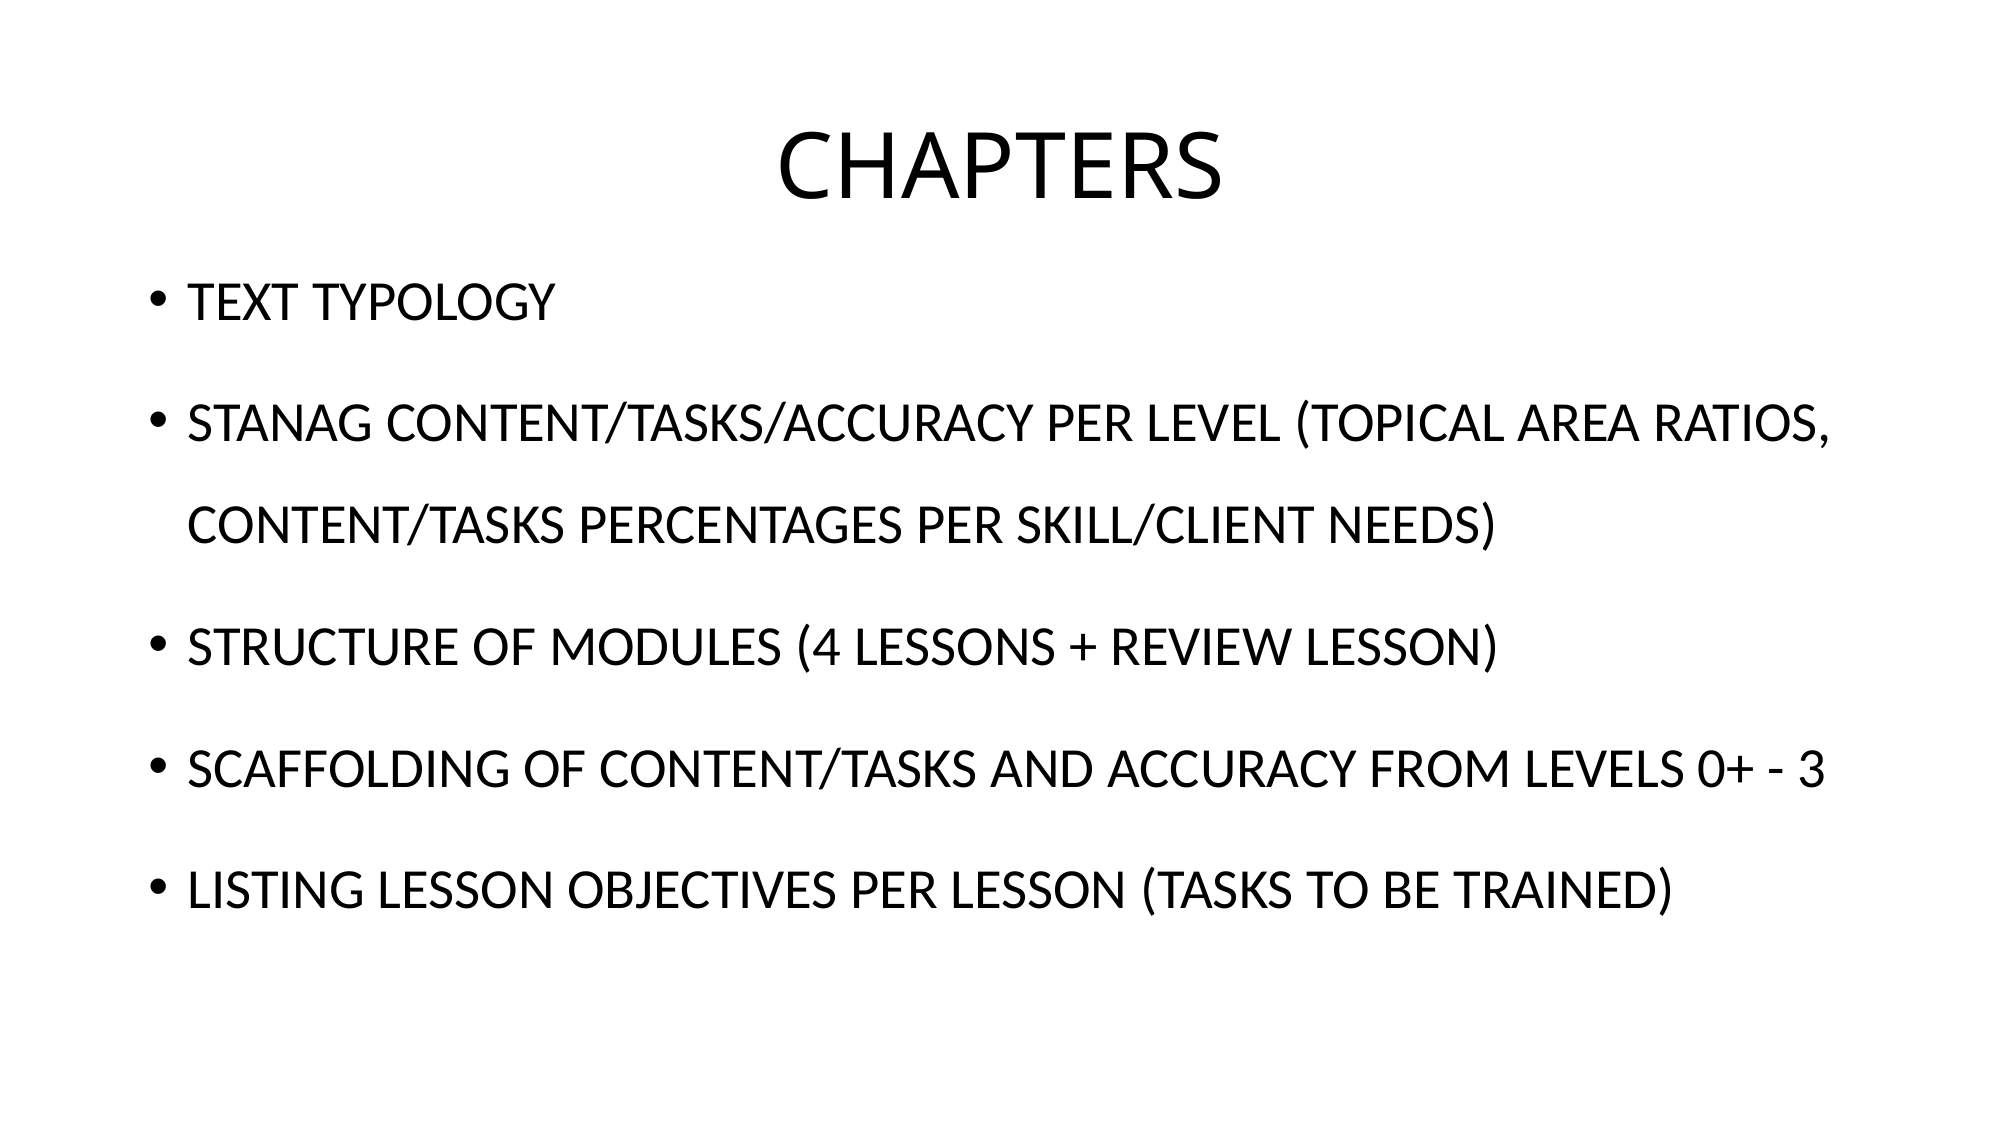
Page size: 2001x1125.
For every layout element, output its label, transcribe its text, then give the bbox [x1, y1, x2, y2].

title CHAPTERS [137, 59, 1863, 278]
list TEXT TYPOLOGY STANAG CONTENT/TASKS/ACCURACY PER LEVEL (TOPICAL AREA RATIOS, CONTENT/TASKS PERCENTAGES PER SKILL/CLIENT NEEDS) STRUCTURE OF MODULES (4 LESSONS + REVIEW LESSON) SCAFFOLDING OF CONTENT/TASKS AND ACCURACY FROM LEVELS 0+ - 3 LISTING LESSON OBJECTIVES PER LESSON (TASKS TO BE TRAINED) [133, 222, 1859, 937]
